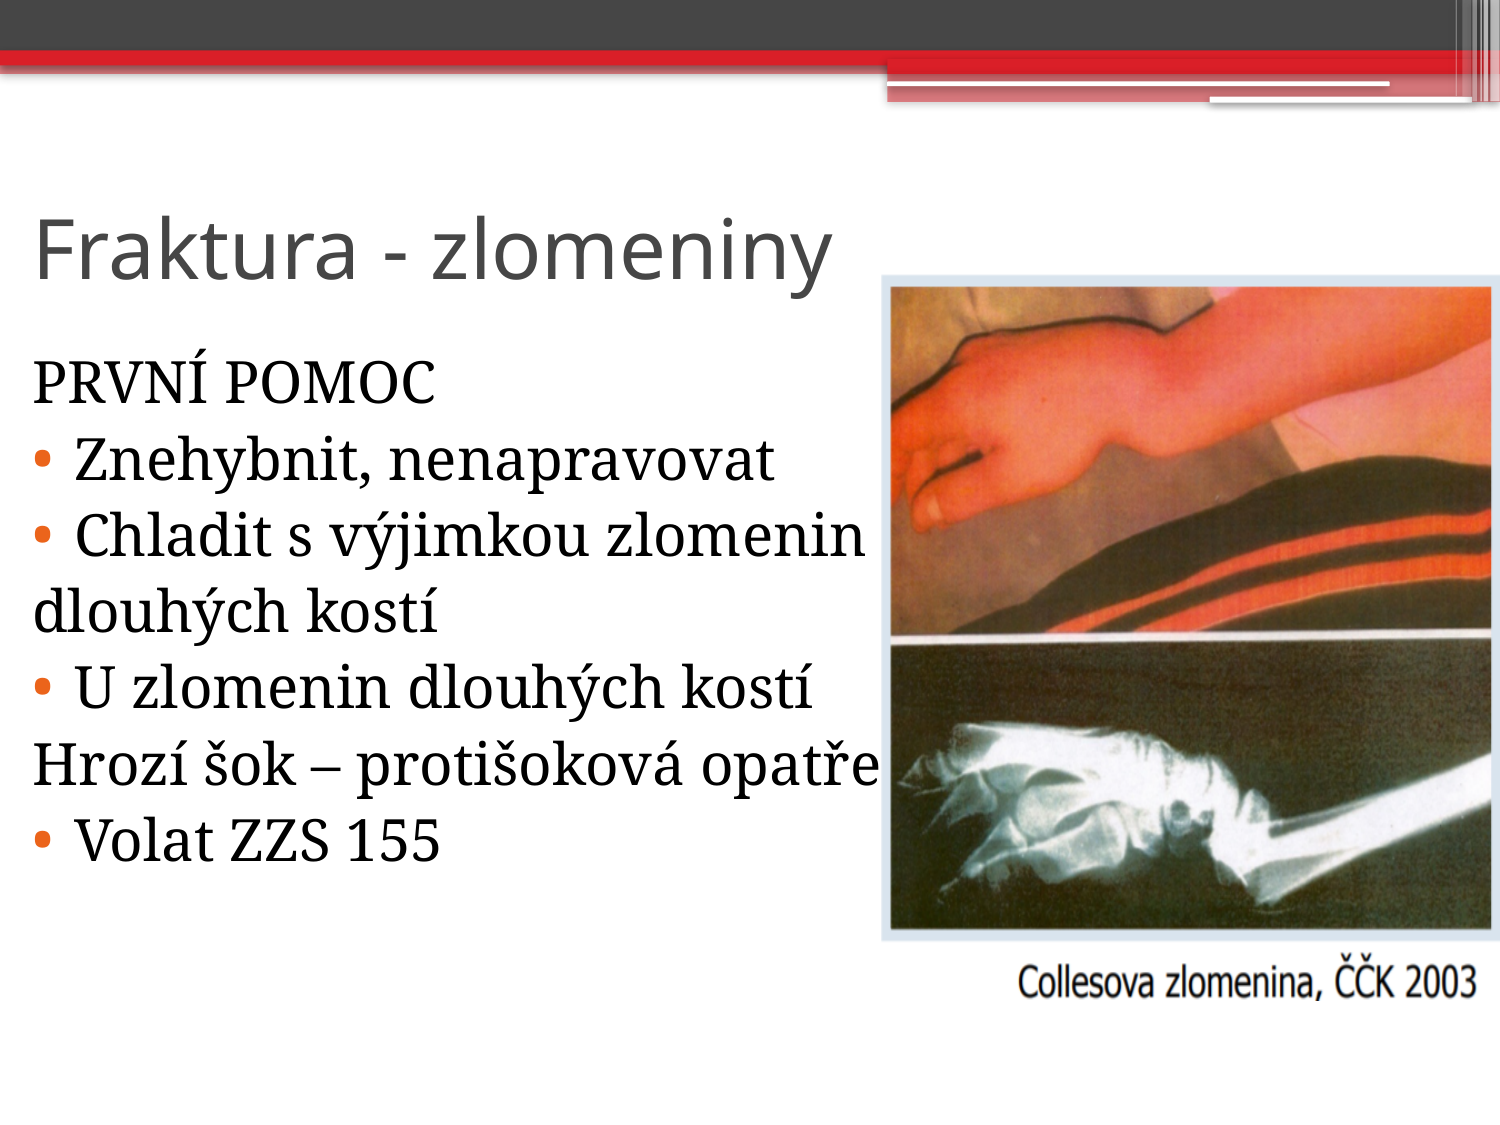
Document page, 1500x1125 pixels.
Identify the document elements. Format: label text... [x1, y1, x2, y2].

picture [879, 274, 1500, 1002]
list PRVNÍ POMOC Znehybnit, nenapravovat Chladit s výjimkou zlomenin dlouhých kostí U zlomenin dlouhých kostí Hrozí šok – protišoková opatření Volat ZZS 155 [0, 338, 1350, 1048]
title Fraktura - zlomeniny [17, 158, 1368, 334]
